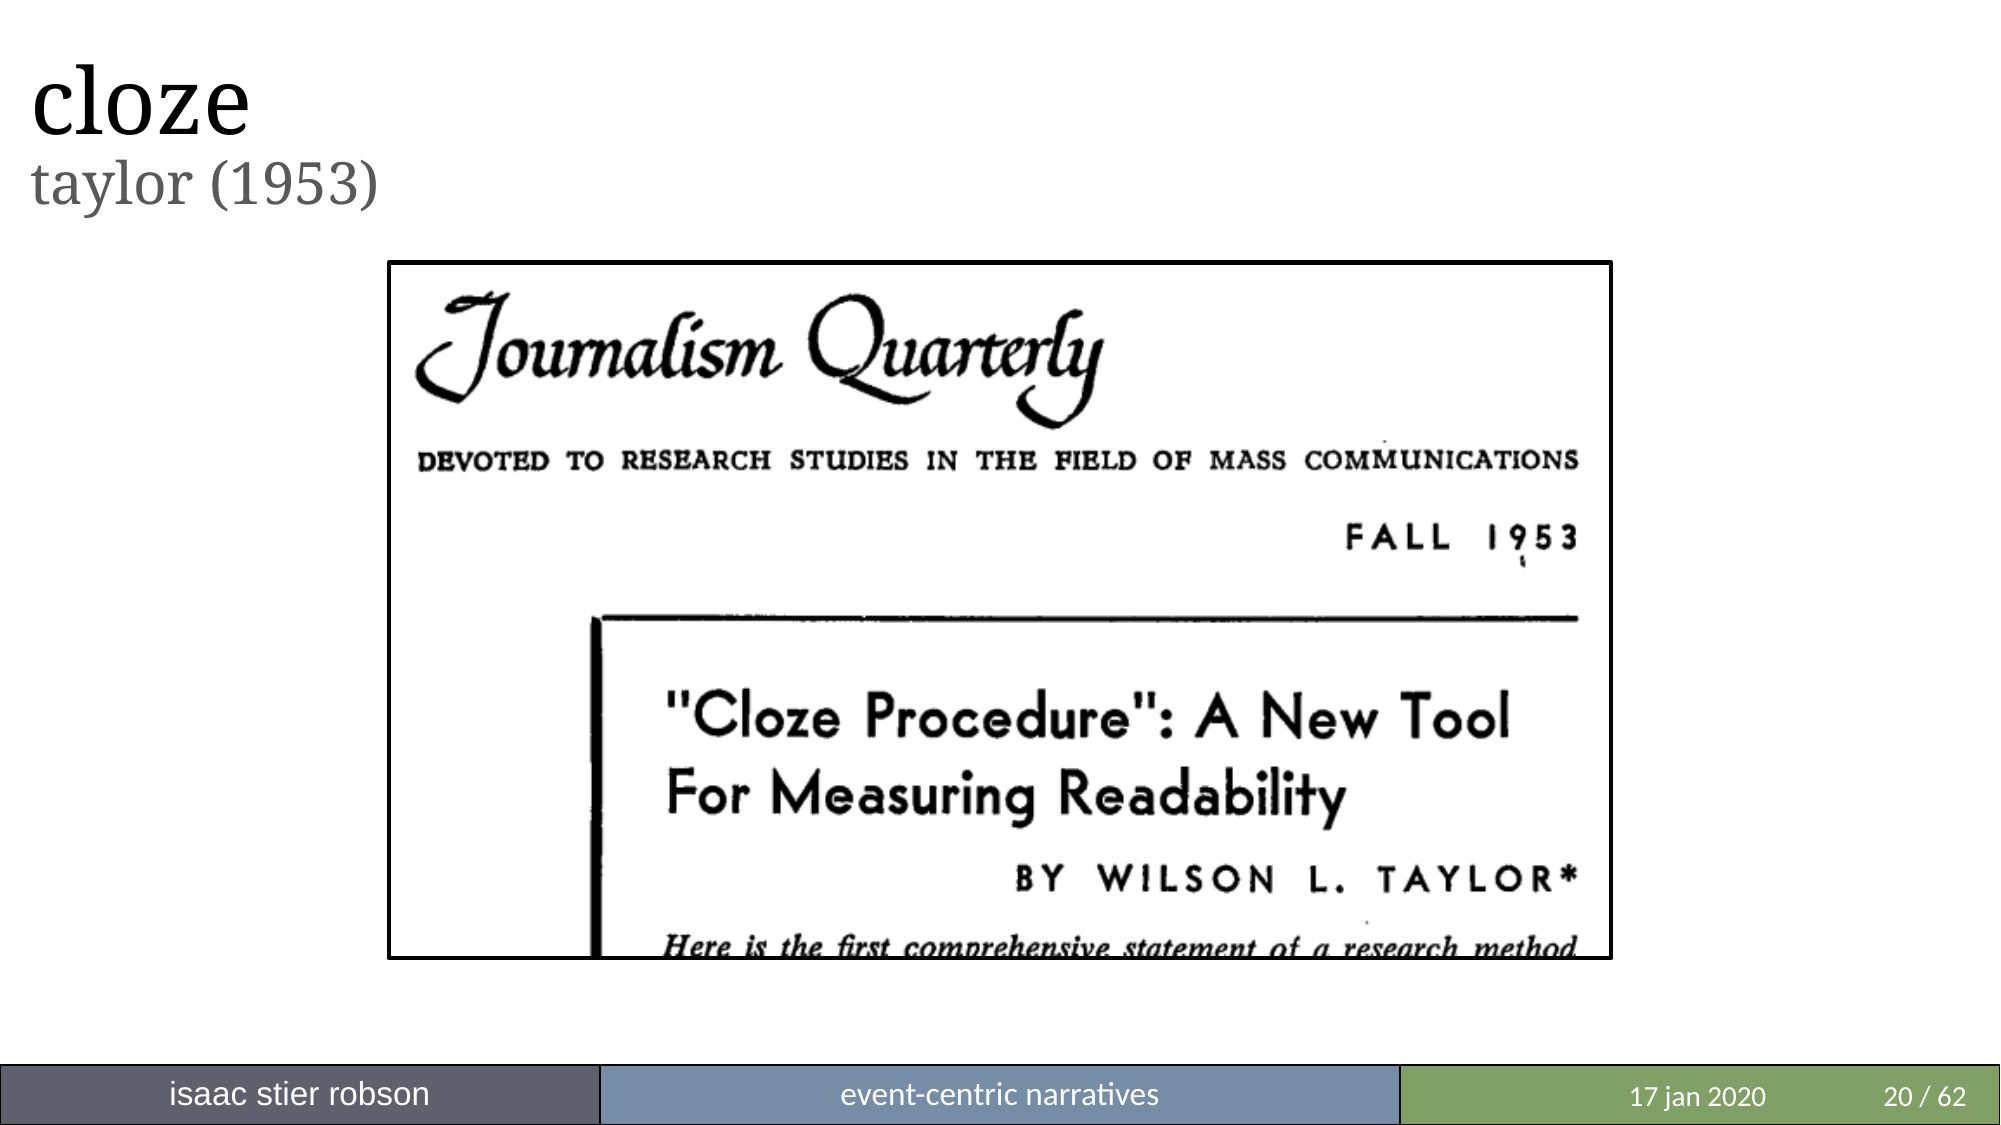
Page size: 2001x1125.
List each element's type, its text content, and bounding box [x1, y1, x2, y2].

text_box 17 jan 2020 20 / 62 [1401, 1064, 2000, 1125]
title cloze taylor (1953) [15, 47, 1878, 265]
text_box isaac stier robson [0, 1064, 599, 1125]
text_box event-centric narratives [599, 1064, 1401, 1125]
picture [391, 264, 1609, 956]
